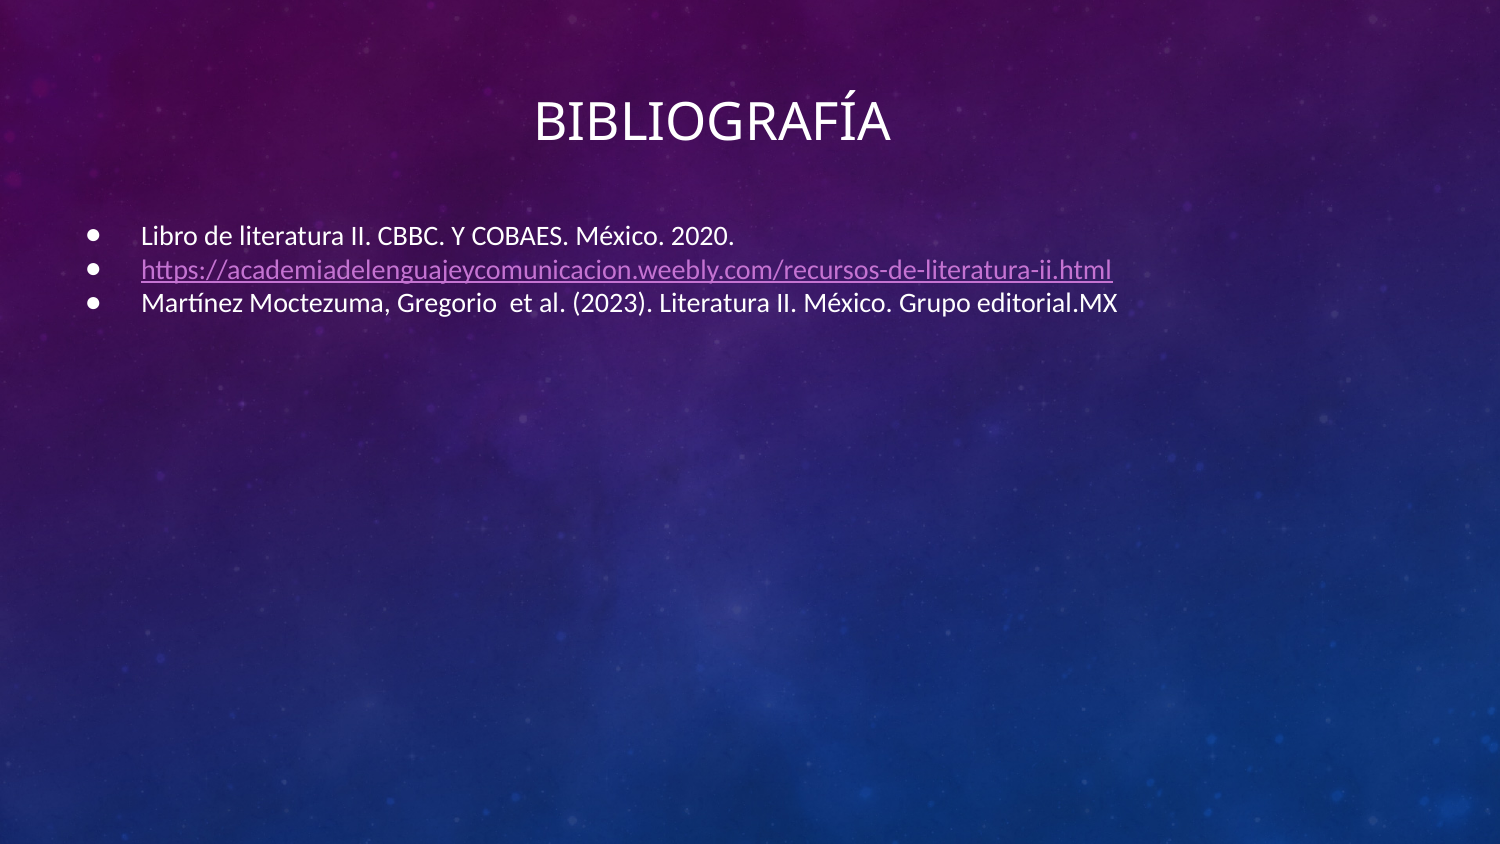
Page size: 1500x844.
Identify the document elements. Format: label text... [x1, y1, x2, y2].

title Bibliografía [51, 72, 1449, 167]
picture [0, 0, 1500, 844]
list Libro de literatura II. CBBC. Y COBAES. México. 2020. https://academiadelenguajeycomunicacion.weebly.com/recursos-de-literatura-ii.html Martínez Moctezuma, Gregorio et al. (2023). Literatura II. México. Grupo editorial.MX [51, 202, 1449, 750]
